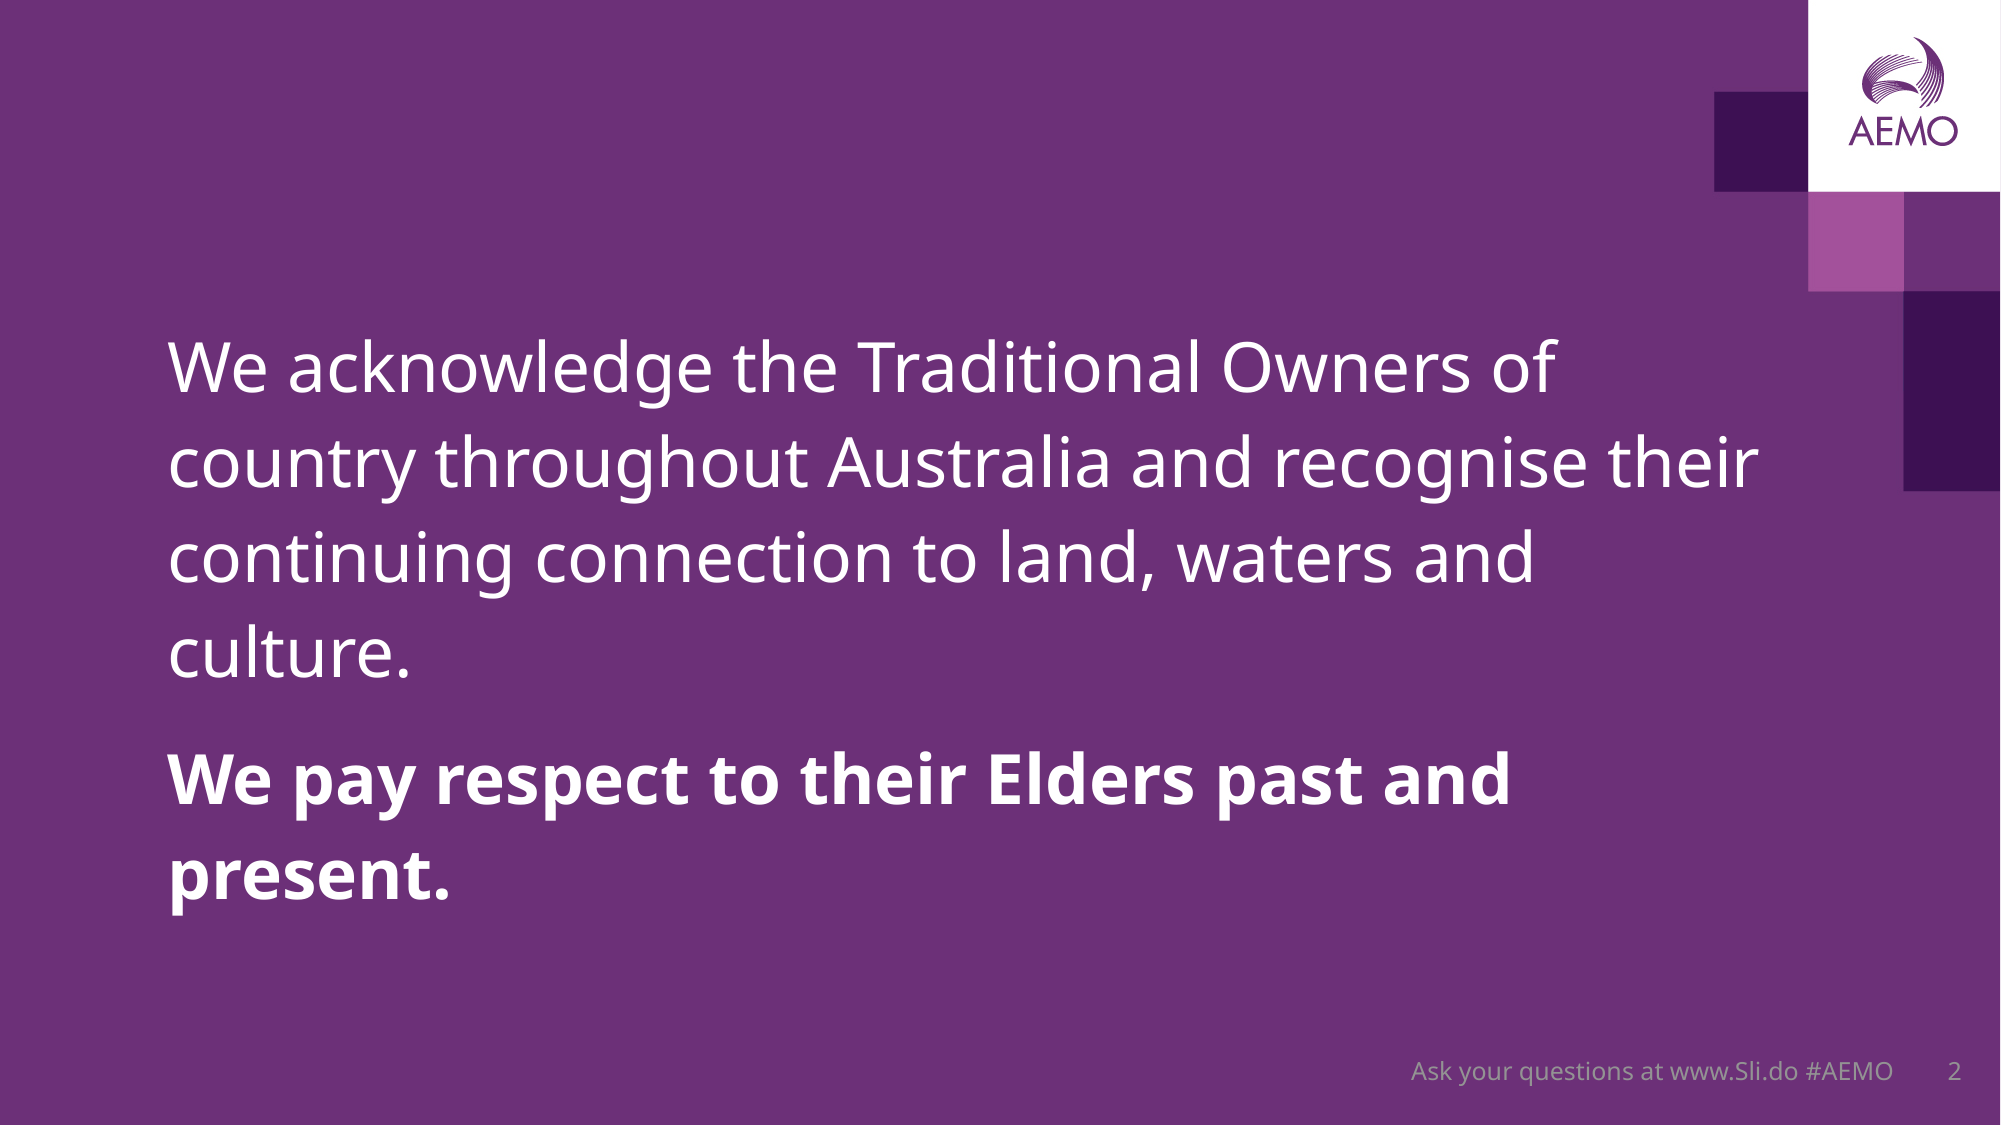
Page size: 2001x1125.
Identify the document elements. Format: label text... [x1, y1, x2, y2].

picture [0, 0, 2001, 1125]
list We acknowledge the Traditional Owners of country throughout Australia and recognise their continuing connection to land, waters and culture. We pay respect to their Elders past and present. [152, 304, 1805, 921]
slide_number 2 [1910, 1042, 2000, 1103]
footer Ask your questions at www.Sli.do #AEMO [540, 1042, 1910, 1103]
